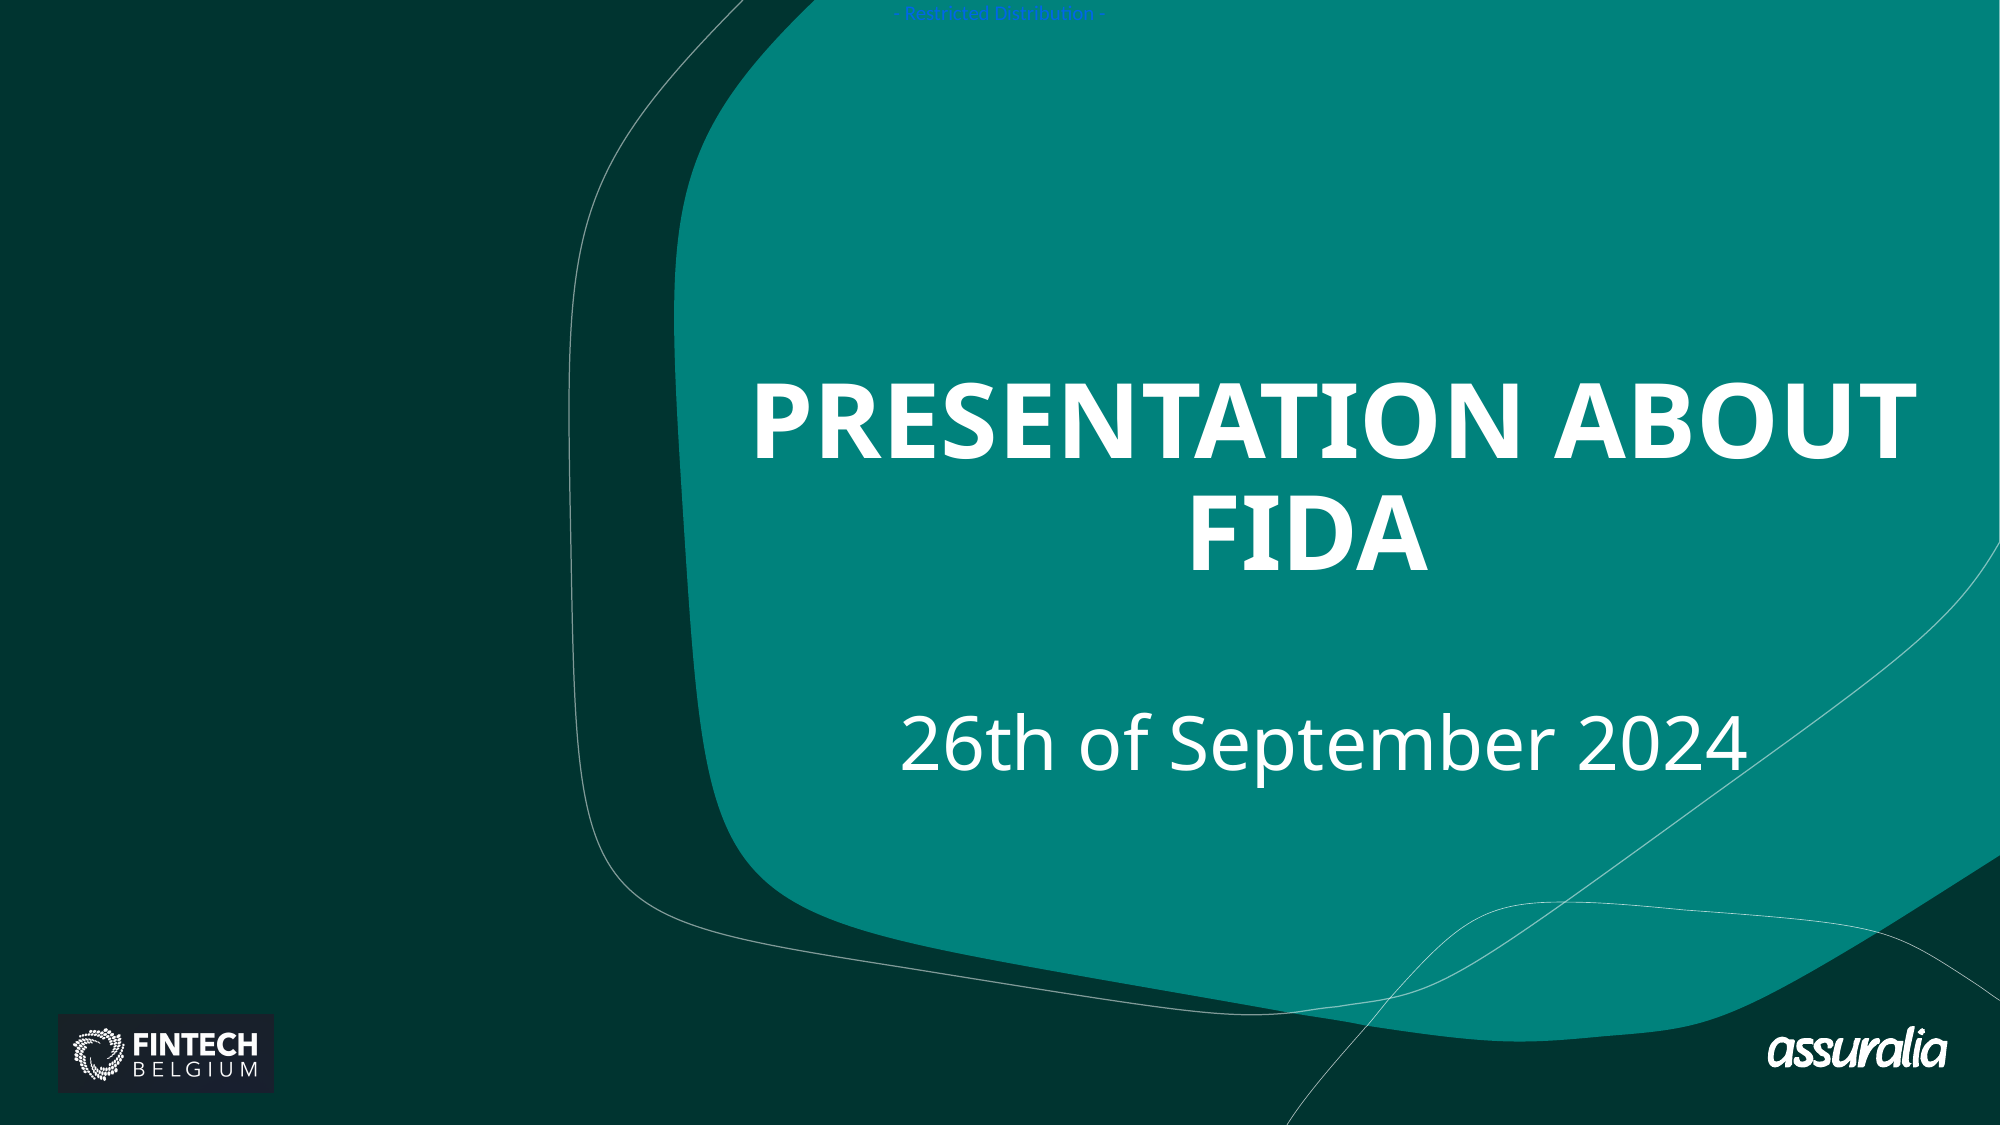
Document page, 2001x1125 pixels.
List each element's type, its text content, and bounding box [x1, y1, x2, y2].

picture [58, 1014, 274, 1093]
title PRESENTATION ABOUT FIDA 26th of September 2024 [727, 249, 1941, 787]
